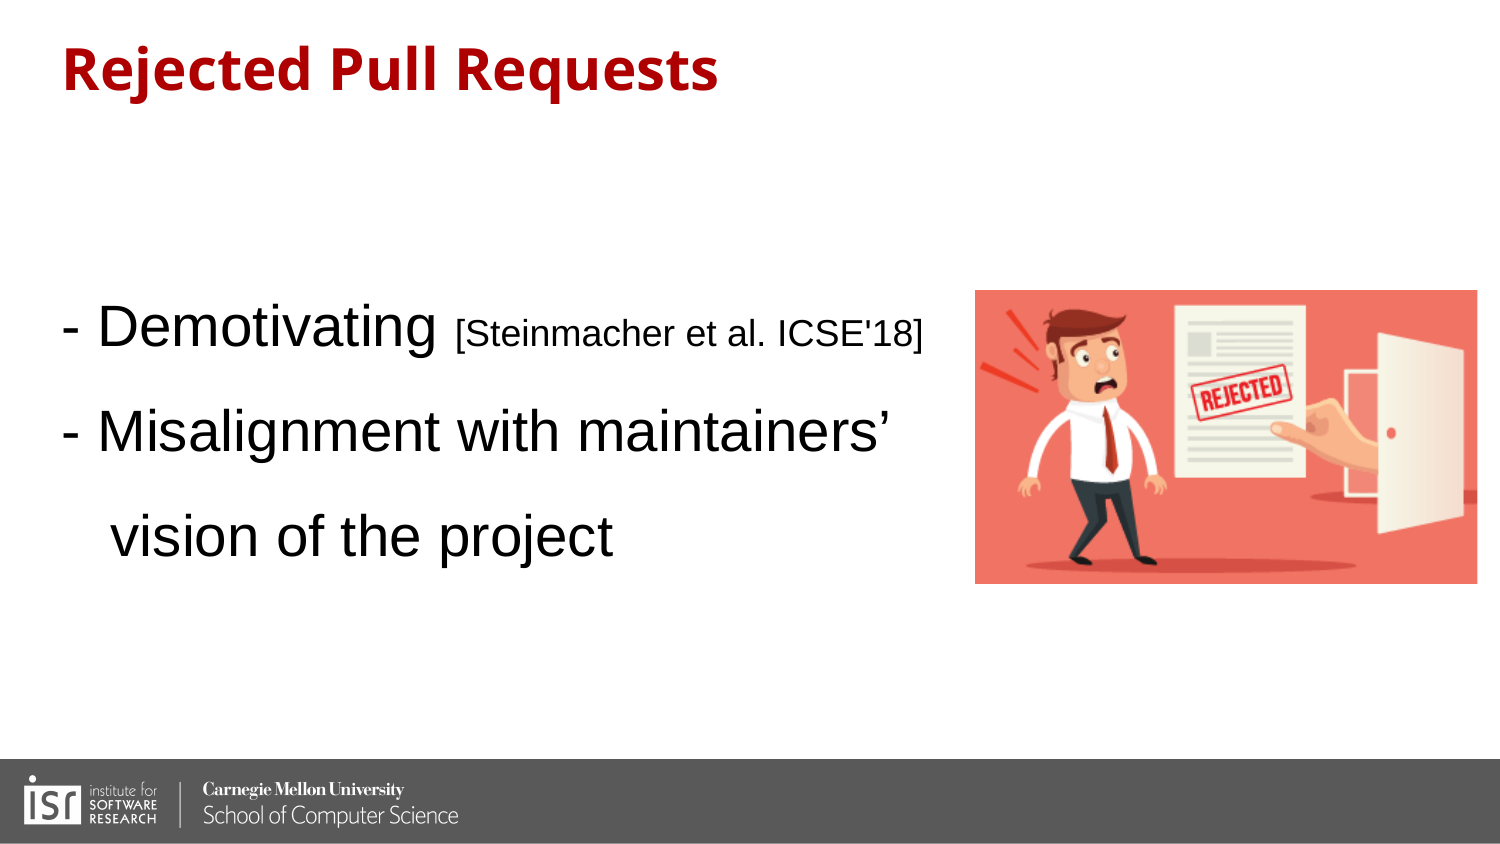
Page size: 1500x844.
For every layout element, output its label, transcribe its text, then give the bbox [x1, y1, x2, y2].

picture [974, 290, 1478, 585]
text_box - Demotivating [Steinmacher et al. ICSE'18] - Misalignment with maintainers’ vision of the project [46, 415, 969, 547]
picture [24, 775, 458, 828]
title Rejected Pull Requests [46, 17, 1445, 112]
